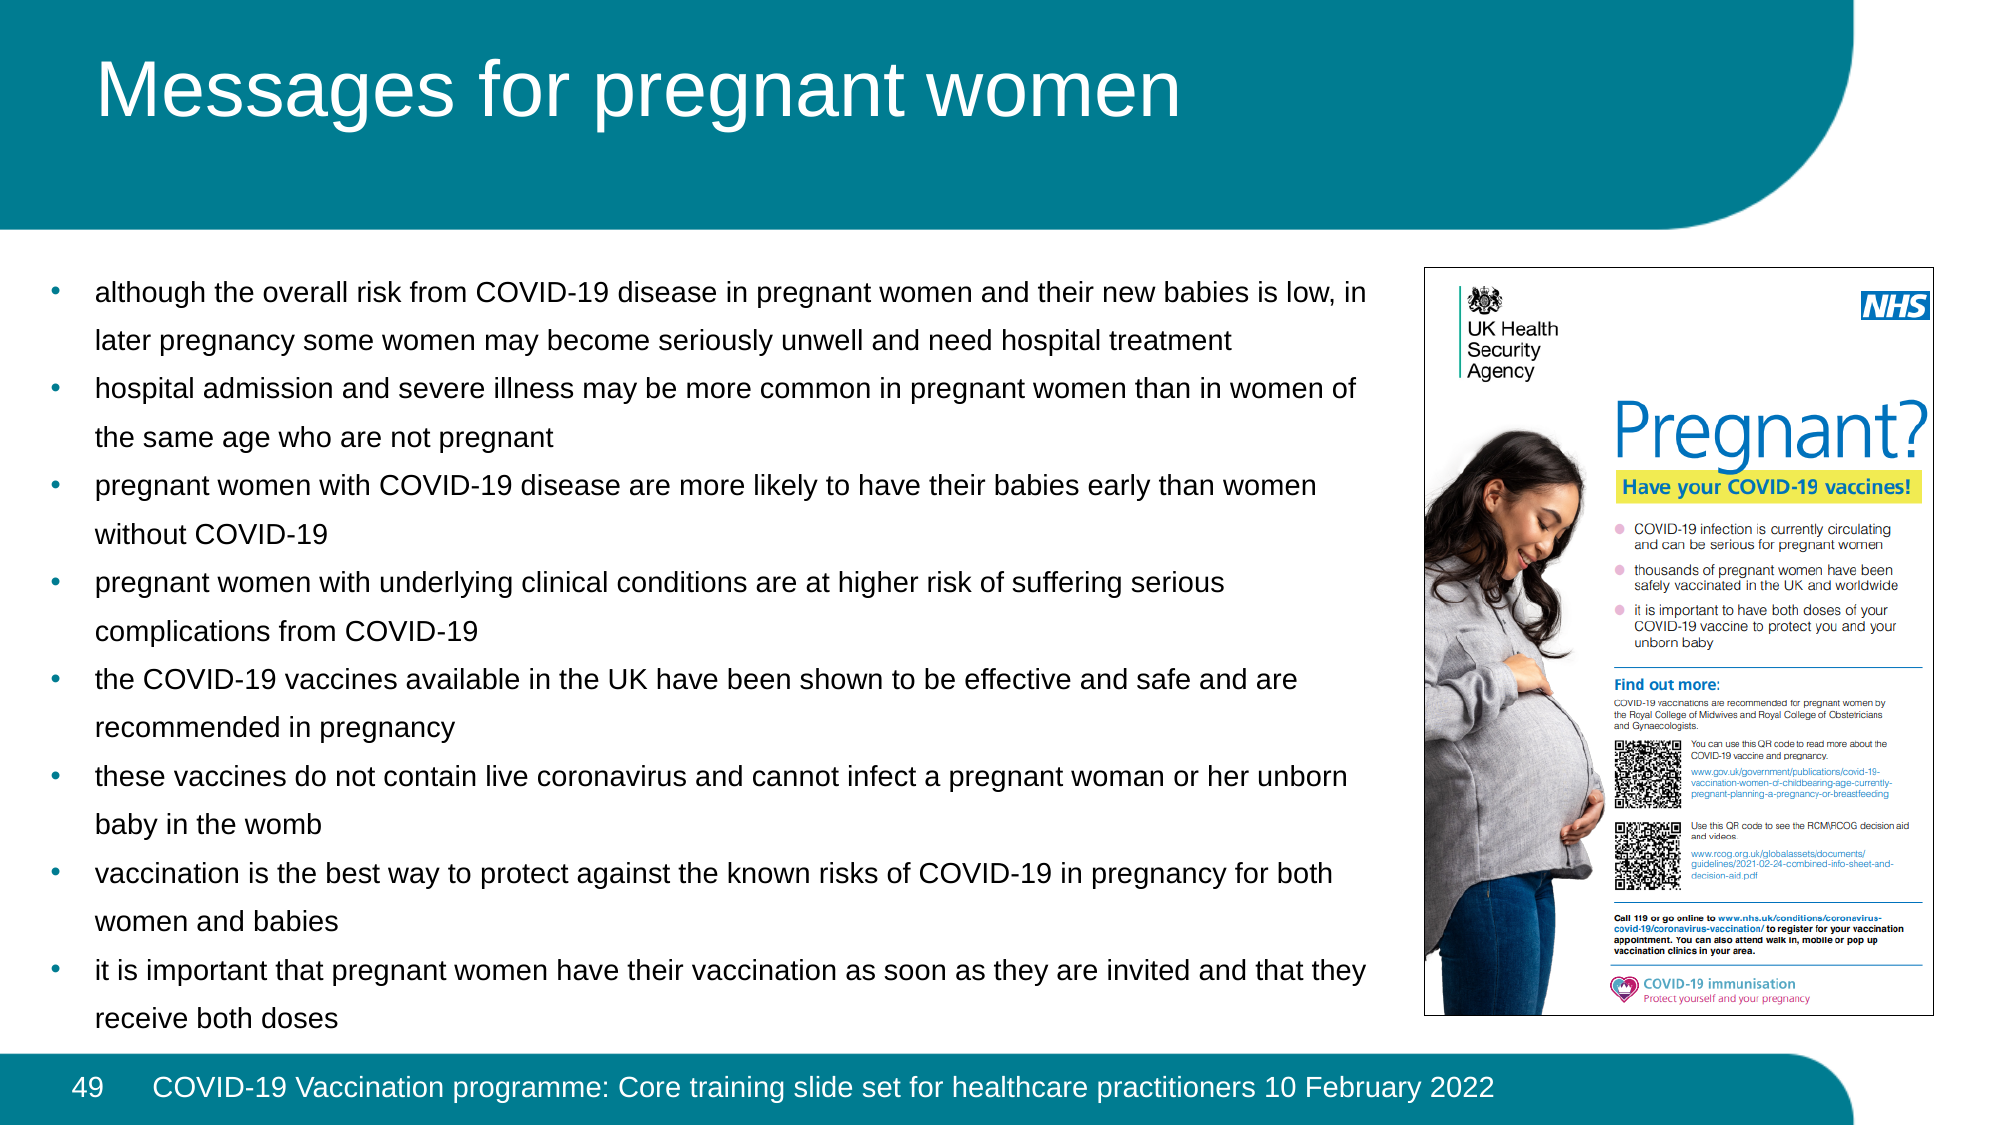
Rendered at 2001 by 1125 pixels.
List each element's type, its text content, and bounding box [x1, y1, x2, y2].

list although the overall risk from COVID-19 disease in pregnant women and their new babies is low, in later pregnancy some women may become seriously unwell and need hospital treatment hospital admission and severe illness may be more common in pregnant women than in women of the same age who are not pregnant pregnant women with COVID-19 disease are more likely to have their babies early than women without COVID-19 pregnant women with underlying clinical conditions are at higher risk of suffering serious complications from COVID-19 the COVID-19 vaccines available in the UK have been shown to be effective and safe and are recommended in pregnancy these vaccines do not contain live coronavirus and cannot infect a pregnant woman or her unborn baby in the womb vaccination is the best way to protect against the known risks of COVID-19 in pregnancy for both women and babies it is important that pregnant women have their vaccination as soon as they are invited and that they receive both doses [35, 238, 1405, 1046]
title Messages for pregnant women [80, 40, 1837, 148]
slide_number 49 [21, 1056, 120, 1117]
picture [1424, 267, 1934, 1016]
footer COVID-19 Vaccination programme: Core training slide set for healthcare practitioners 10 February 2022 [137, 1056, 1780, 1116]
